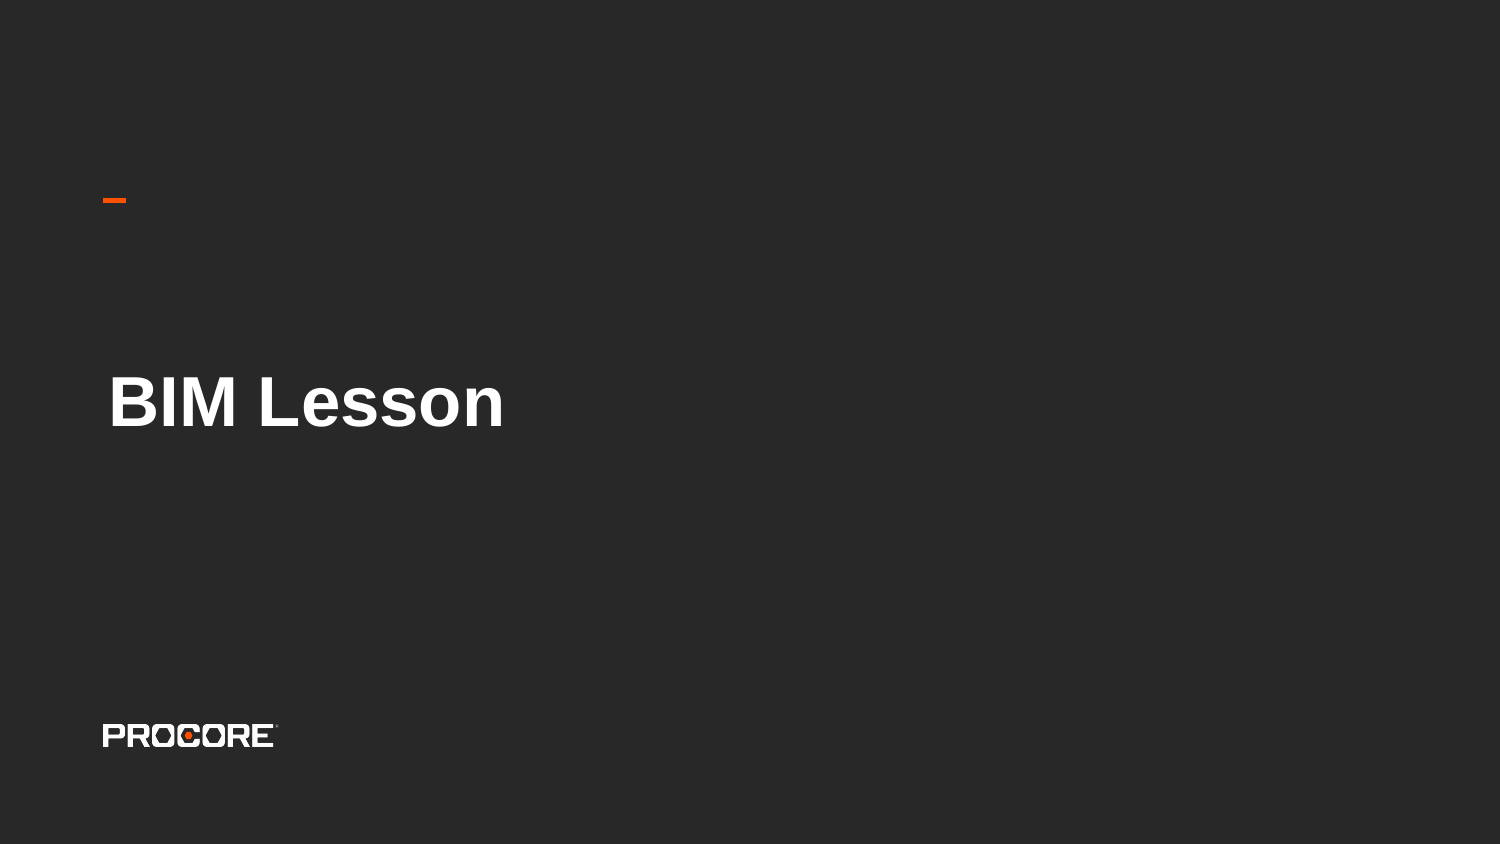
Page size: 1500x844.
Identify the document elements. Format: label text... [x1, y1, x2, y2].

picture [103, 724, 279, 747]
title BIM Lesson [103, 283, 1092, 445]
